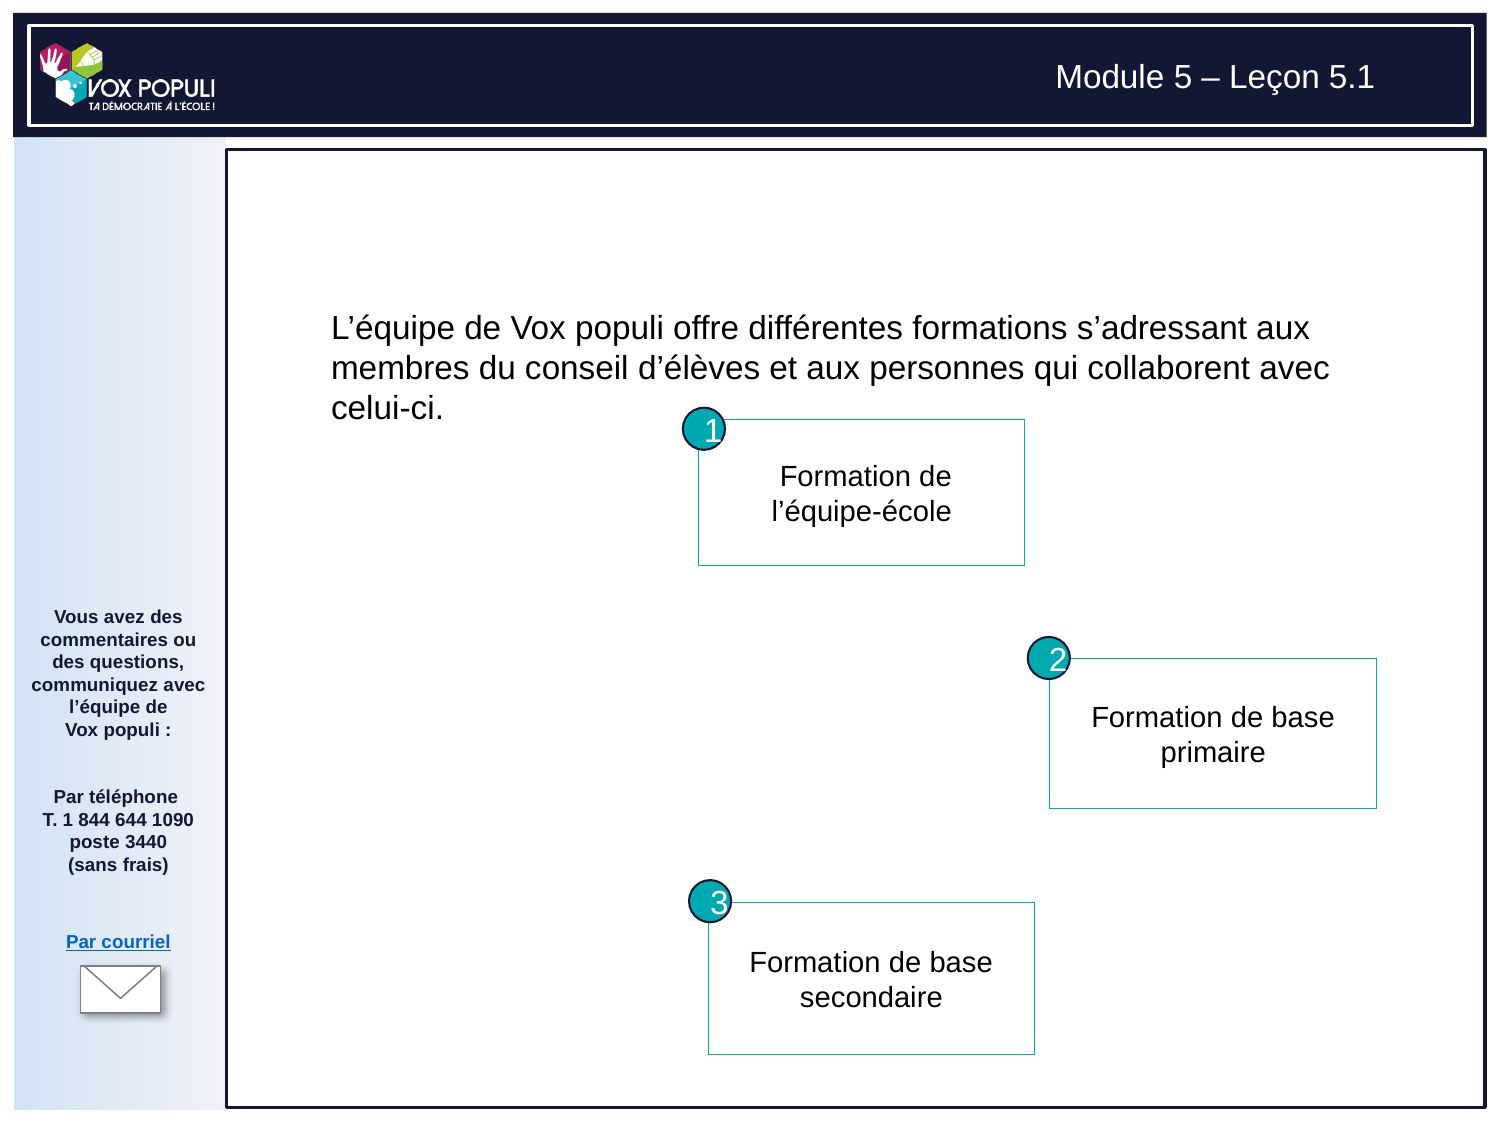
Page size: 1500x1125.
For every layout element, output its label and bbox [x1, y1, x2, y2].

text_box [688, 879, 1035, 1055]
text_box [1027, 636, 1378, 809]
text_box [682, 407, 1025, 566]
text_box [50, 921, 187, 1014]
text_box [12, 12, 1487, 138]
text_box [13, 145, 1486, 1110]
